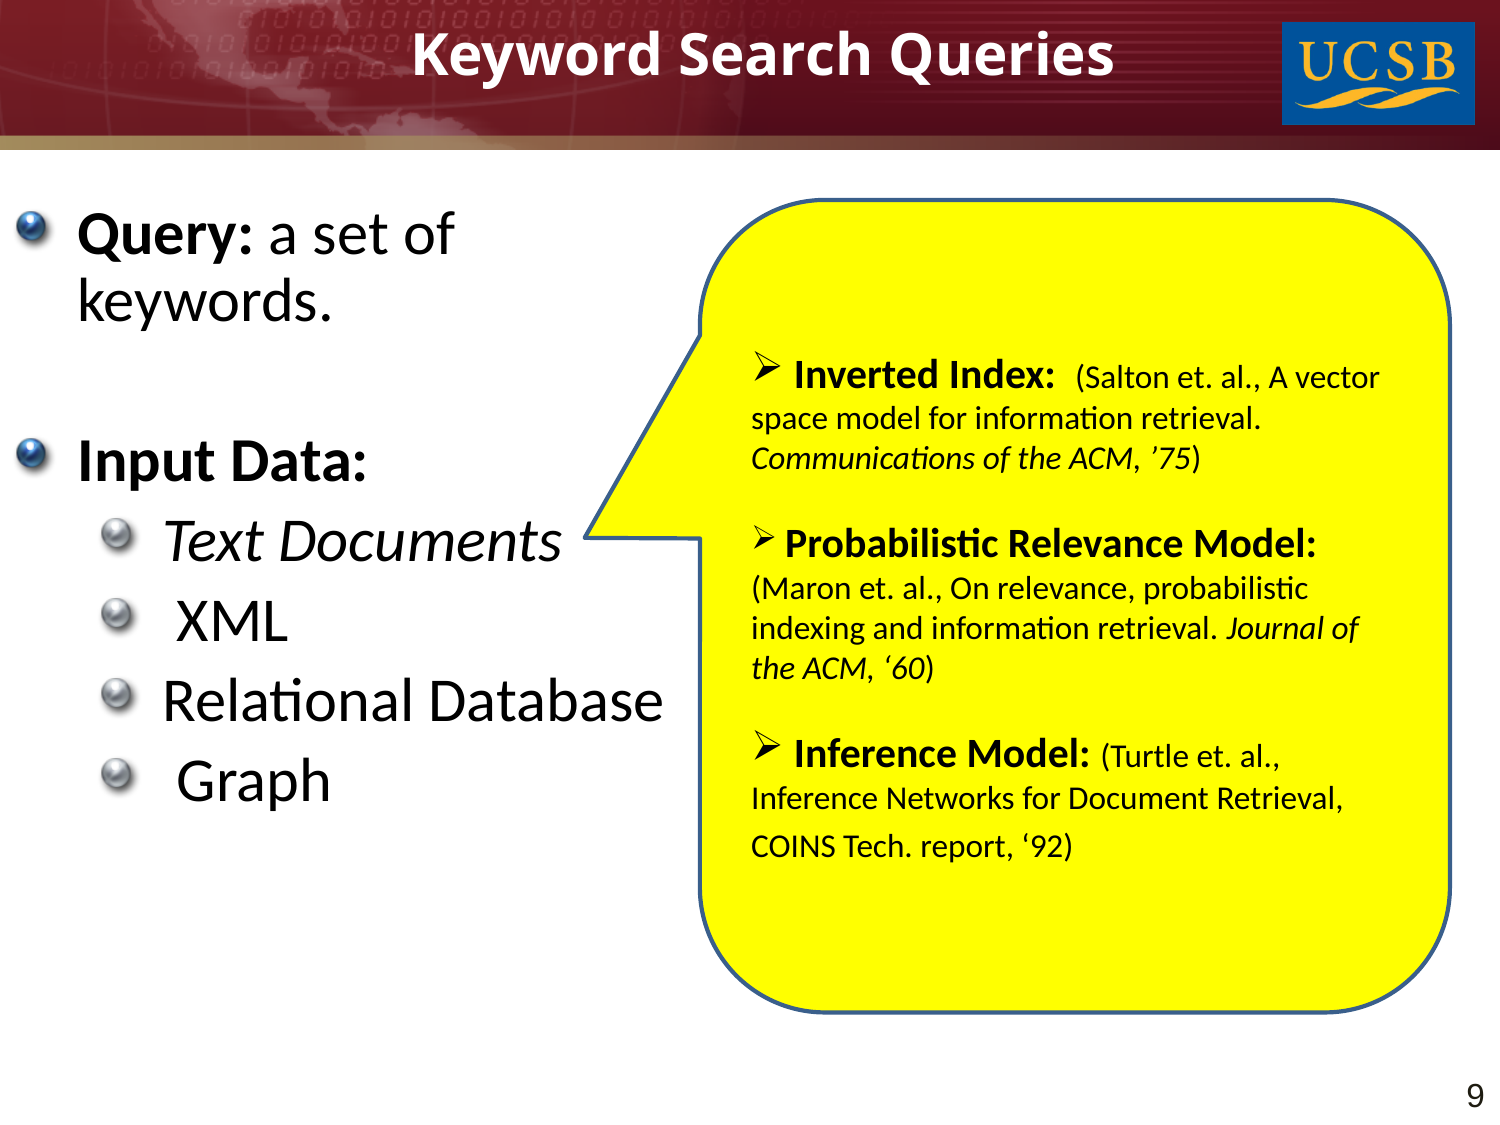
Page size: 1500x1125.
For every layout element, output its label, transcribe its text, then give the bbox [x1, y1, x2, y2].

picture [97, 675, 142, 720]
picture [97, 755, 142, 800]
text_box [37, 162, 1500, 1125]
text_box Query: a set of keywords. Input Data: Text Documents XML Relational Database Graph [12, 200, 675, 1075]
text_box Inverted Index: (Salton et. al., A vector space model for information retrieval. Communications of the ACM, ’75) Probabilistic Relevance Model: (Maron et. al., On relevance, probabilistic indexing and information retrieval. Journal of the ACM, ‘60) Inference Model: (Turtle et. al., Inference Networks for Document Retrieval, COINS Tech. report, ‘92) [675, 197, 1453, 1015]
picture [97, 515, 142, 560]
title Keyword Search Queries [150, 0, 1376, 113]
picture [97, 595, 142, 640]
picture [12, 435, 57, 480]
picture [12, 208, 57, 253]
picture [0, 0, 1500, 150]
